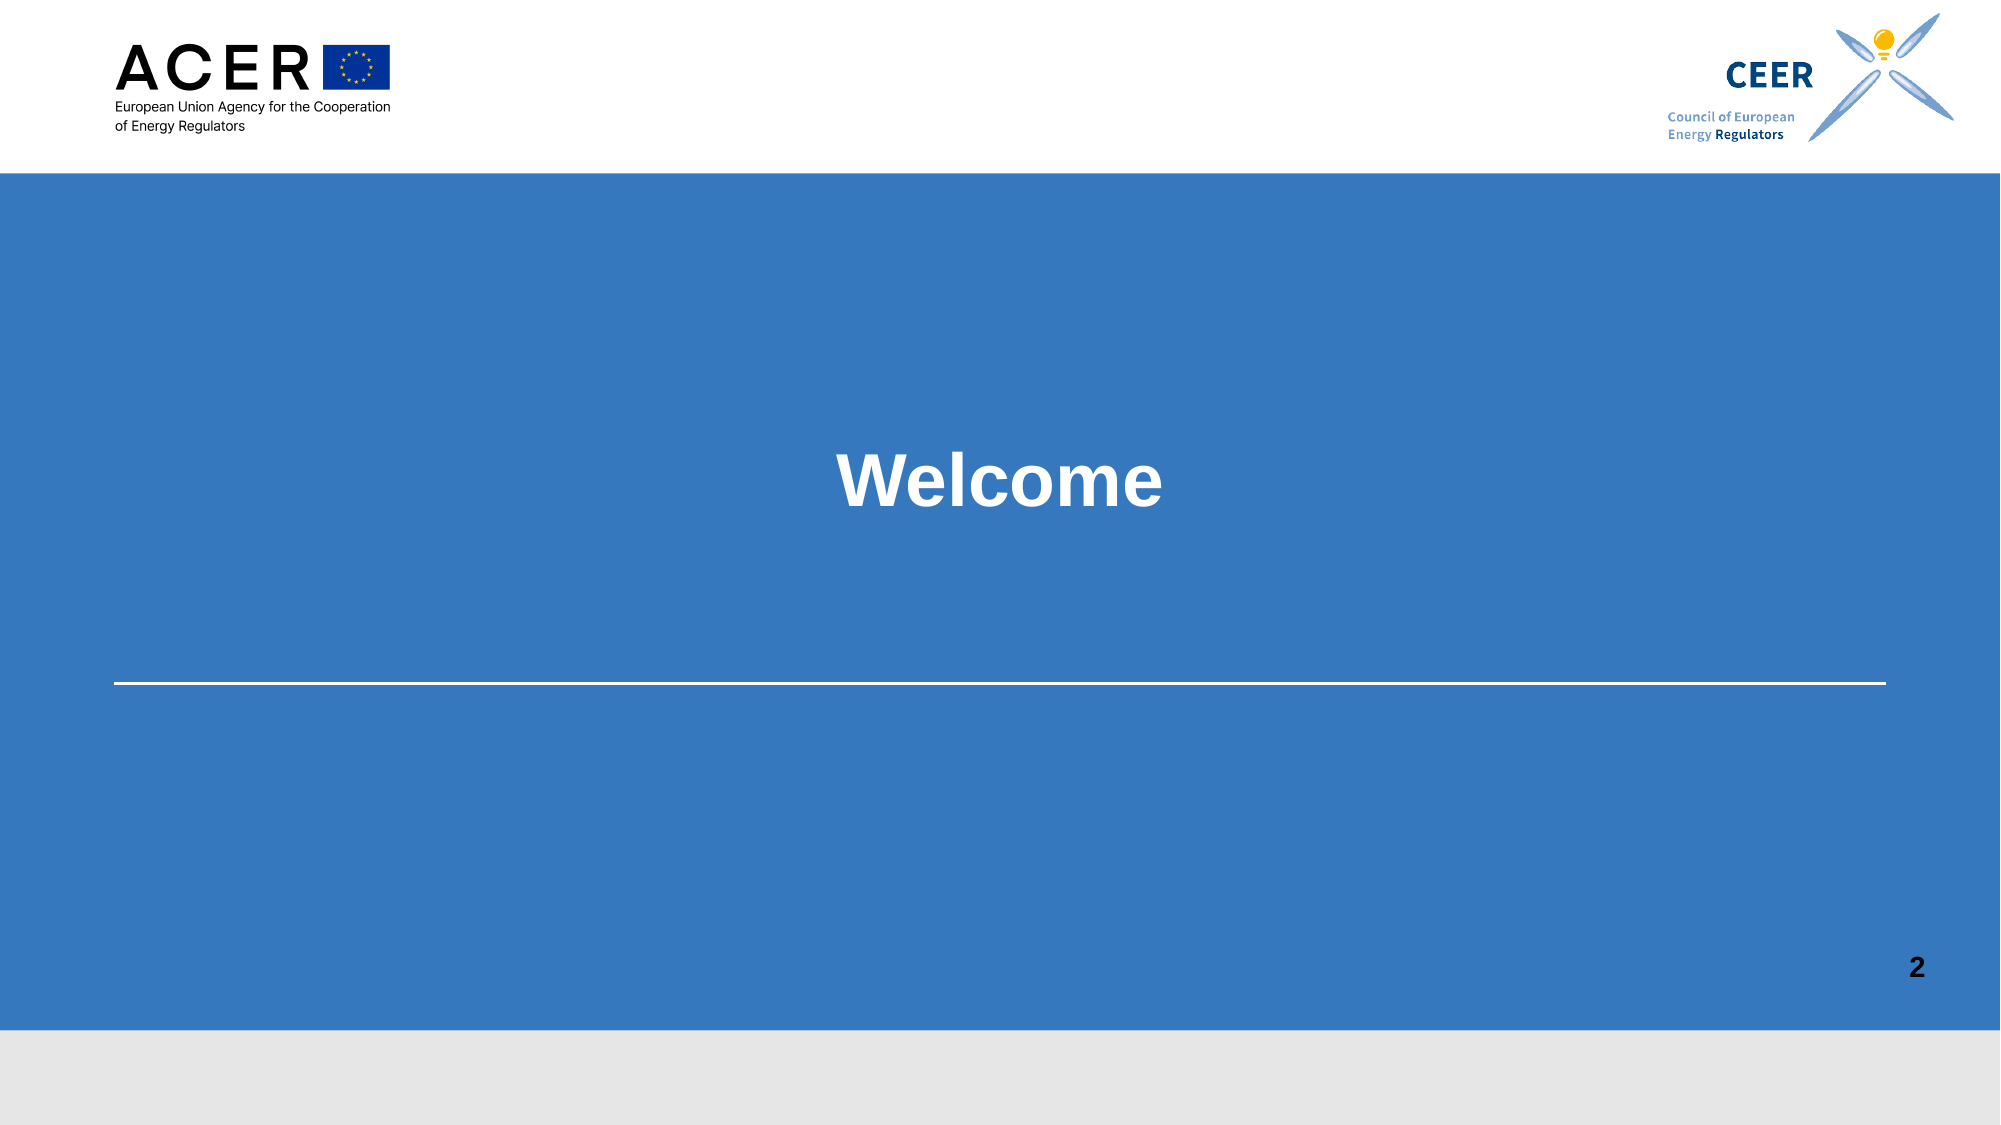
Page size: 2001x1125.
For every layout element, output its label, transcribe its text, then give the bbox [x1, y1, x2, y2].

picture [1668, 13, 1954, 142]
picture [71, 0, 434, 173]
slide_number 2 [1835, 925, 2000, 1008]
title Welcome [114, 284, 1886, 681]
